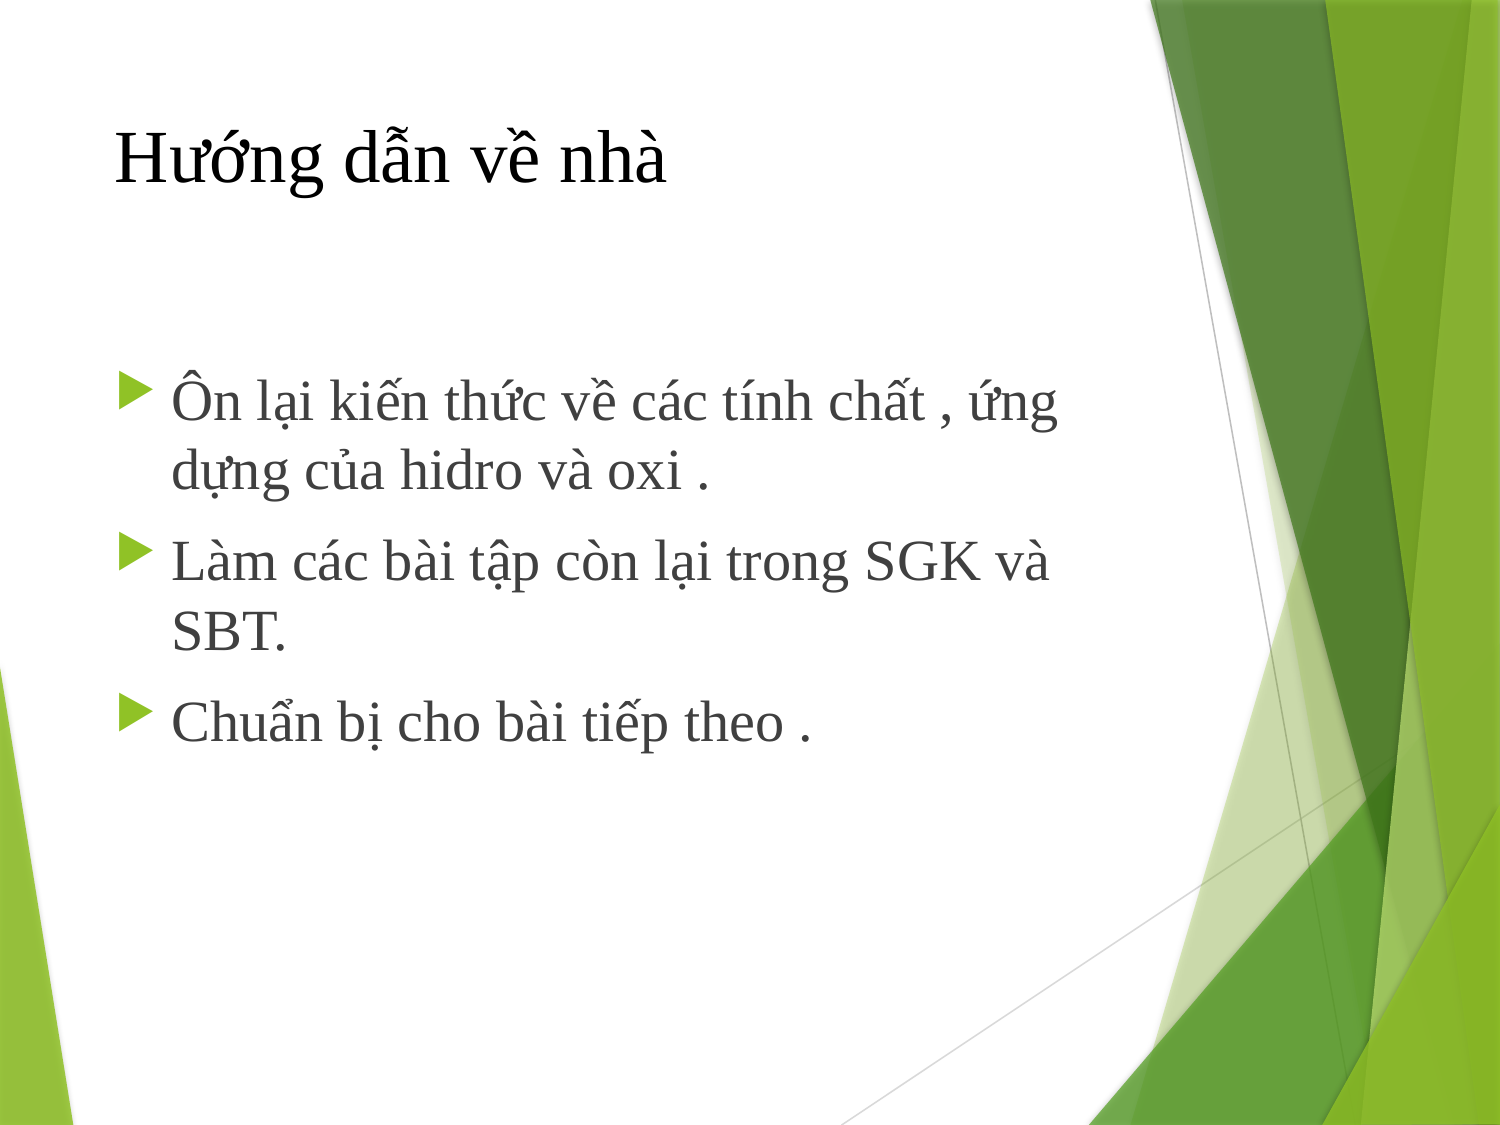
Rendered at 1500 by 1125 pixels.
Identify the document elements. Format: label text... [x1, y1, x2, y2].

list Ôn lại kiến thức về các tính chất , ứng dựng của hidro và oxi . Làm các bài tập còn lại trong SGK và SBT. Chuẩn bị cho bài tiếp theo . [99, 354, 1142, 992]
title Hướng dẫn về nhà [99, 99, 1142, 250]
